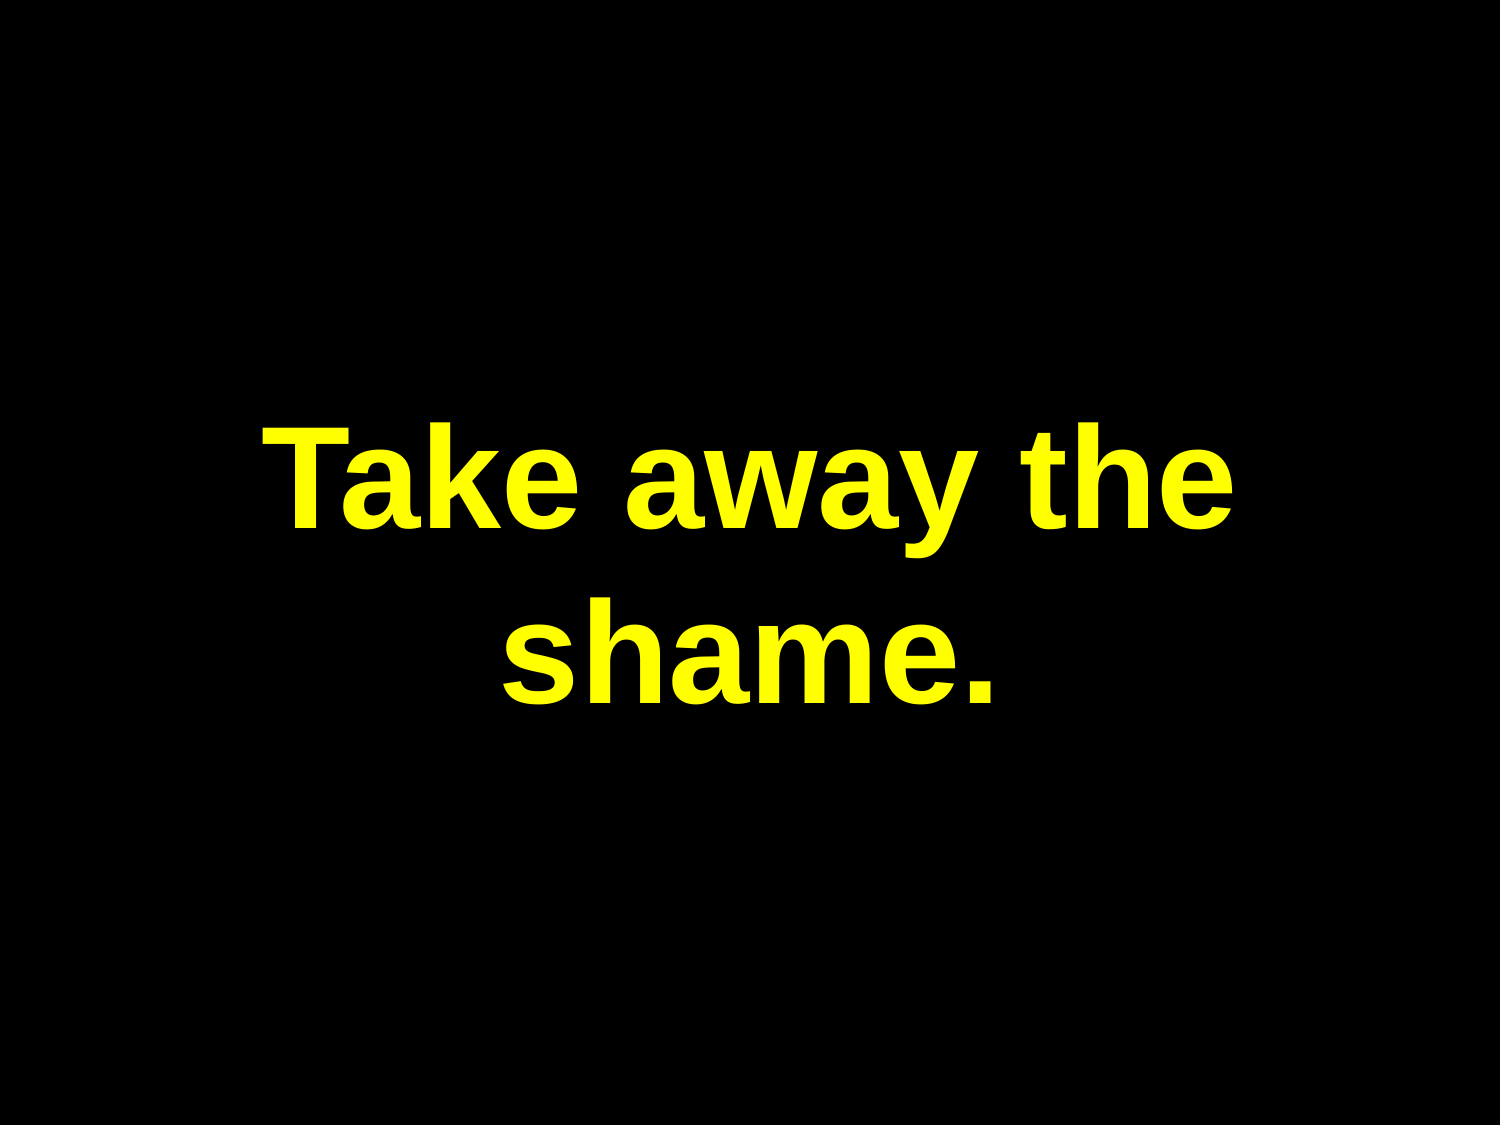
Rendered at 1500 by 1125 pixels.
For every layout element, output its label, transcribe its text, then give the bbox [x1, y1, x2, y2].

subtitle Take away the shame. [0, 375, 1500, 663]
